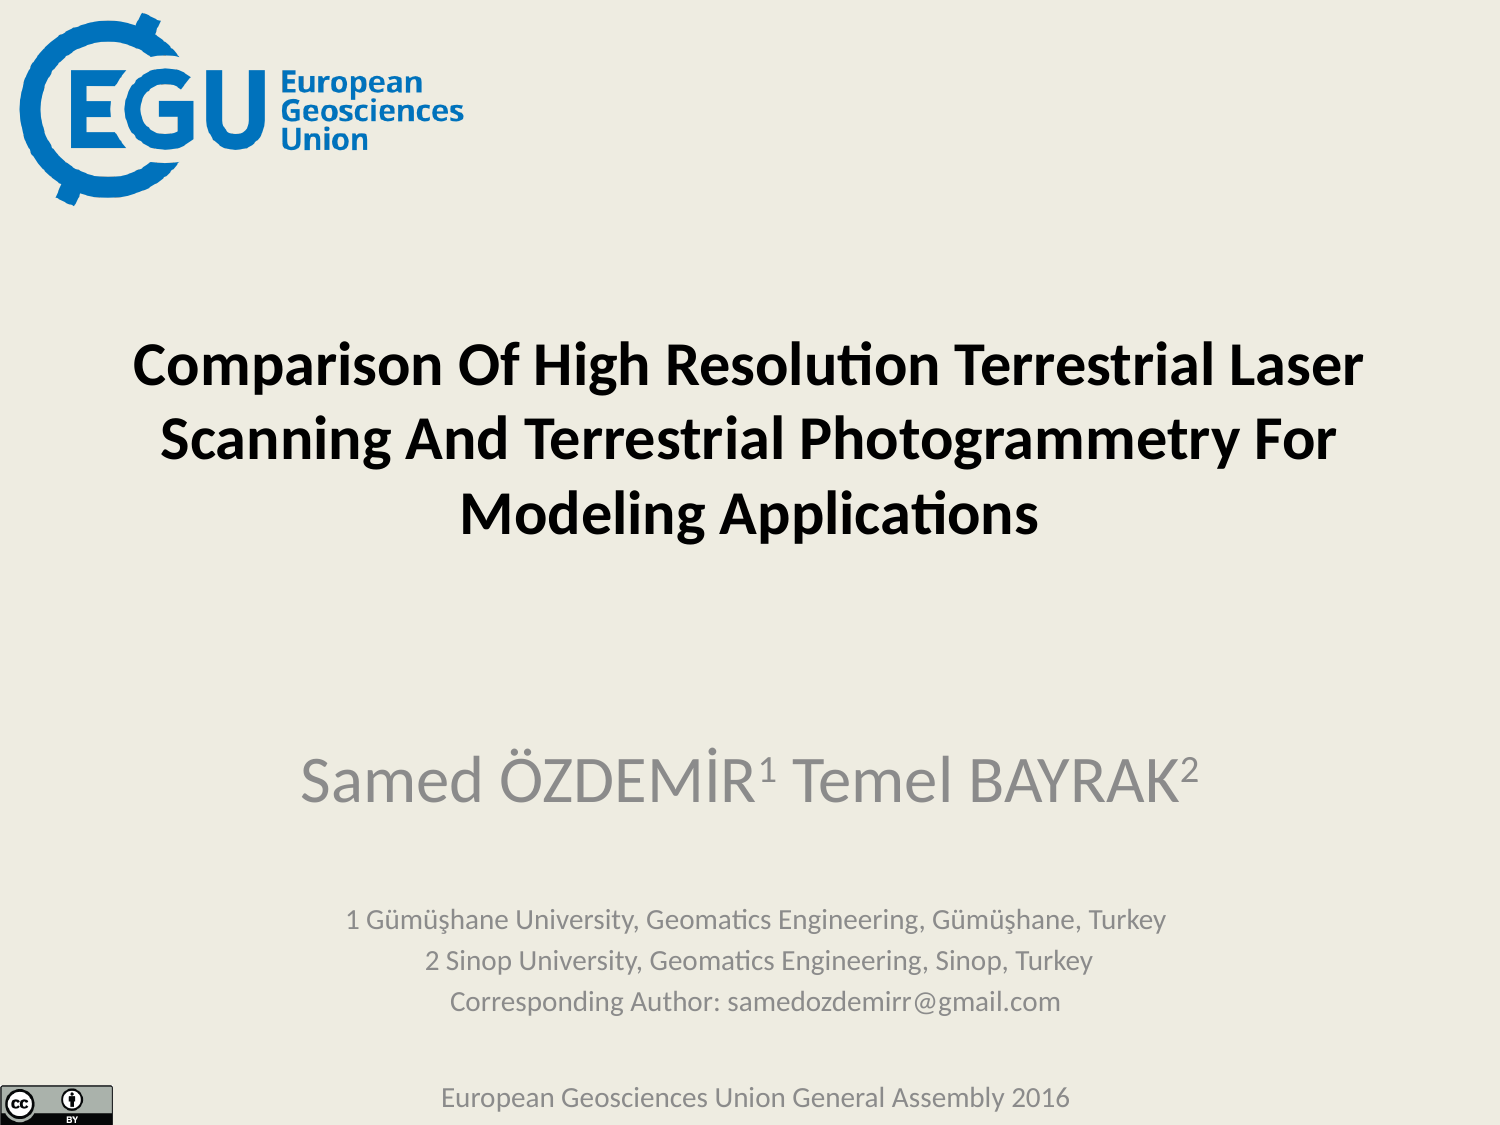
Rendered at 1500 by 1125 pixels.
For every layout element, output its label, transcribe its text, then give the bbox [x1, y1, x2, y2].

text_box European Geosciences Union General Assembly 2016 [53, 1070, 1459, 1114]
text_box 1 Gümüşhane University, Geomatics Engineering, Gümüşhane, Turkey 2 Sinop University, Geomatics Engineering, Sinop, Turkey Corresponding Author: samedozdemirr@gmail.com [53, 893, 1459, 1012]
subtitle Samed ÖZDEMİR1 Temel BAYRAK2 [225, 727, 1275, 846]
picture [0, 1085, 113, 1125]
title Comparison Of High Resolution Terrestrial Laser Scanning And Terrestrial Photogrammetry For Modeling Applications [112, 314, 1388, 556]
picture [3, 0, 479, 220]
